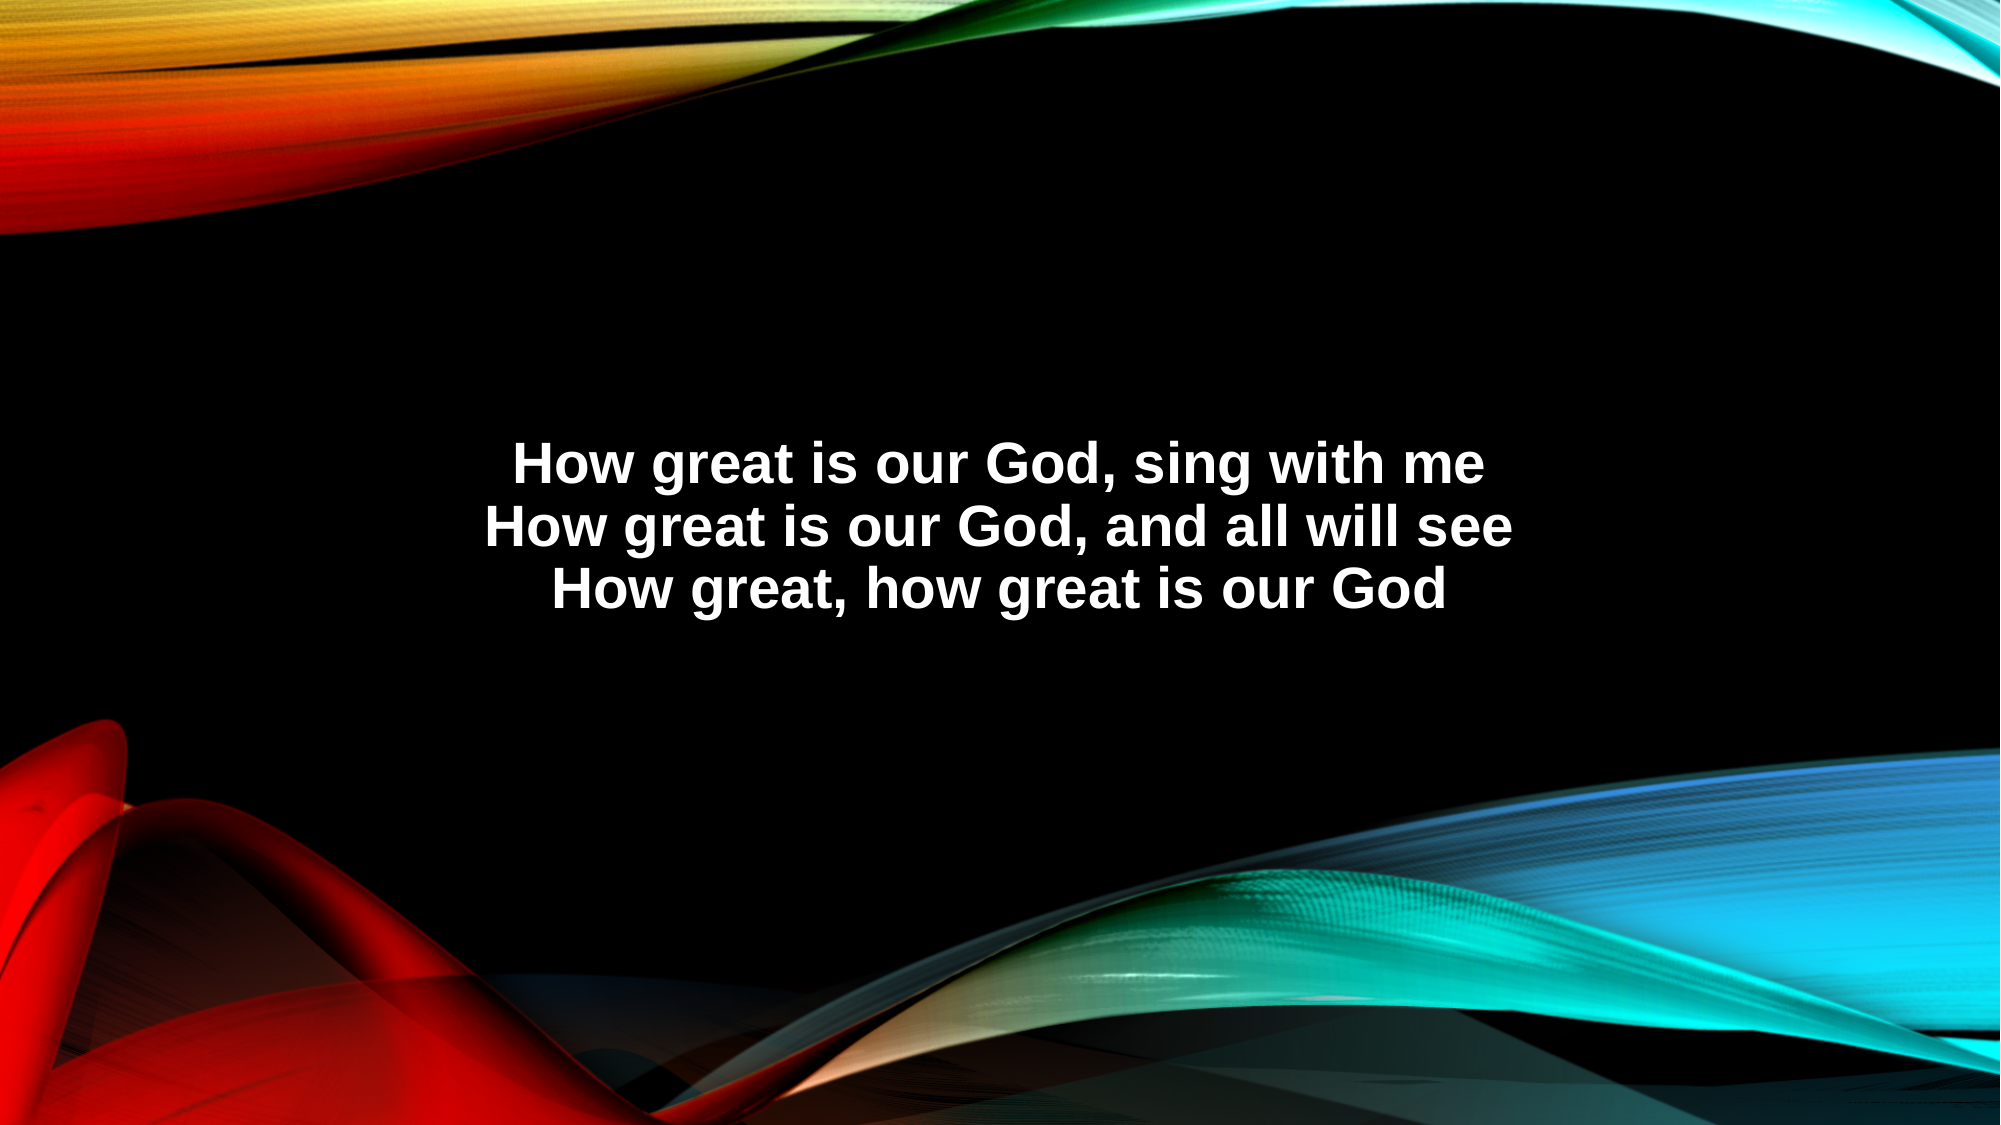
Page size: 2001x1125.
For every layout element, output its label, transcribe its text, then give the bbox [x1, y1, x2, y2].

subtitle How great is our God, sing with me How great is our God, and all will see How great, how great is our God [0, 0, 2000, 1125]
